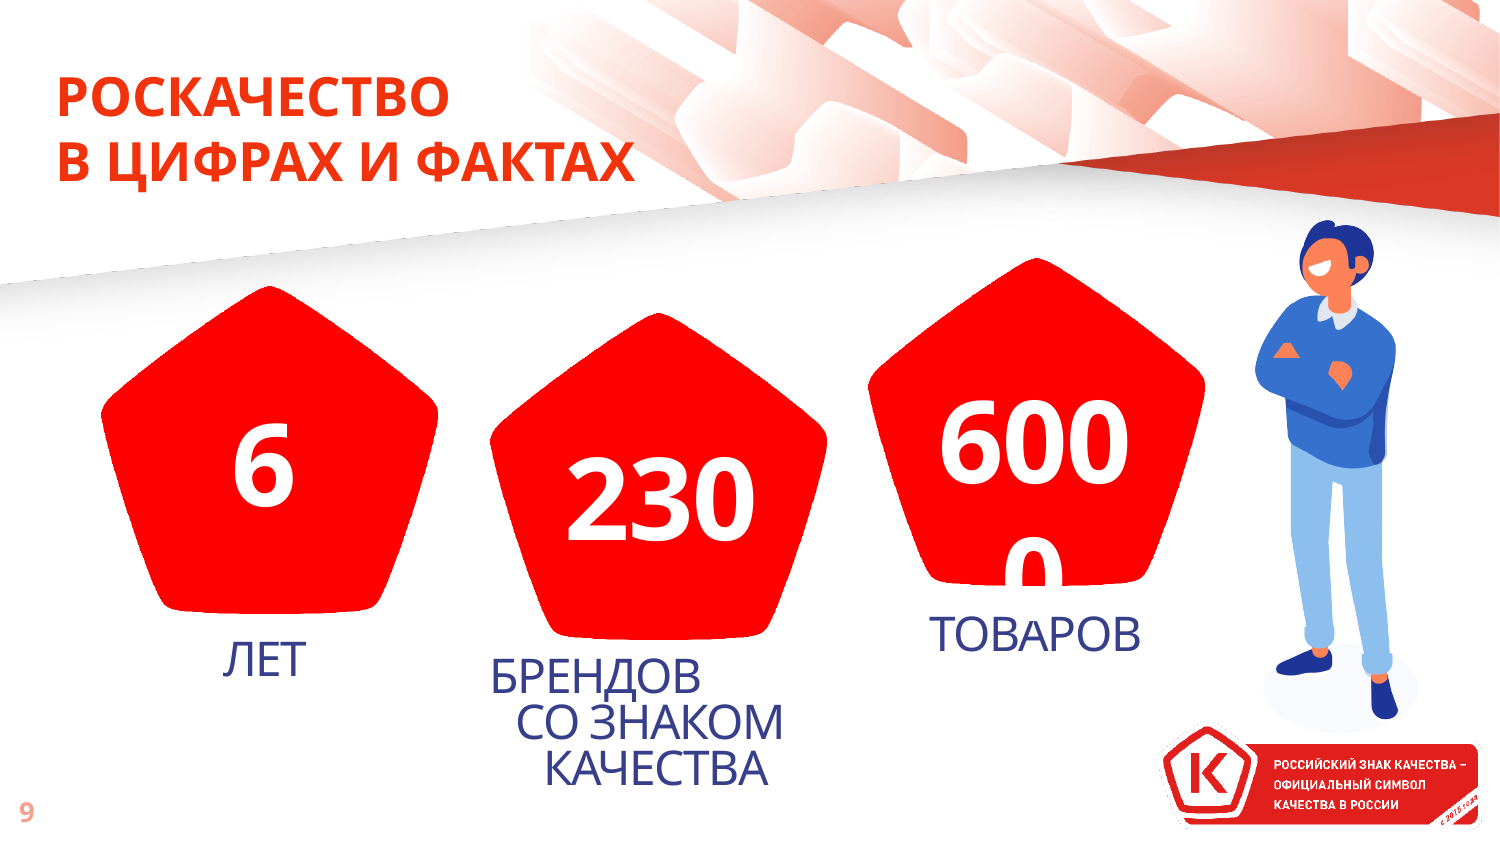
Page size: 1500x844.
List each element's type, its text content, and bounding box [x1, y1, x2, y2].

text_box 6 [125, 384, 402, 538]
text_box 6000 [896, 361, 1173, 652]
text_box 230 [523, 418, 799, 572]
text_box БРЕНДОВ со Знаком качества [401, 654, 908, 795]
text_box ЛЕТ [114, 626, 414, 686]
slide_number 9 [4, 788, 147, 837]
picture [0, 0, 1500, 829]
text_box ТОВАРОВ [884, 601, 1185, 662]
title РОСКАЧЕСТВО В ЦИФРАХ И ФАКТАХ [40, 0, 683, 200]
